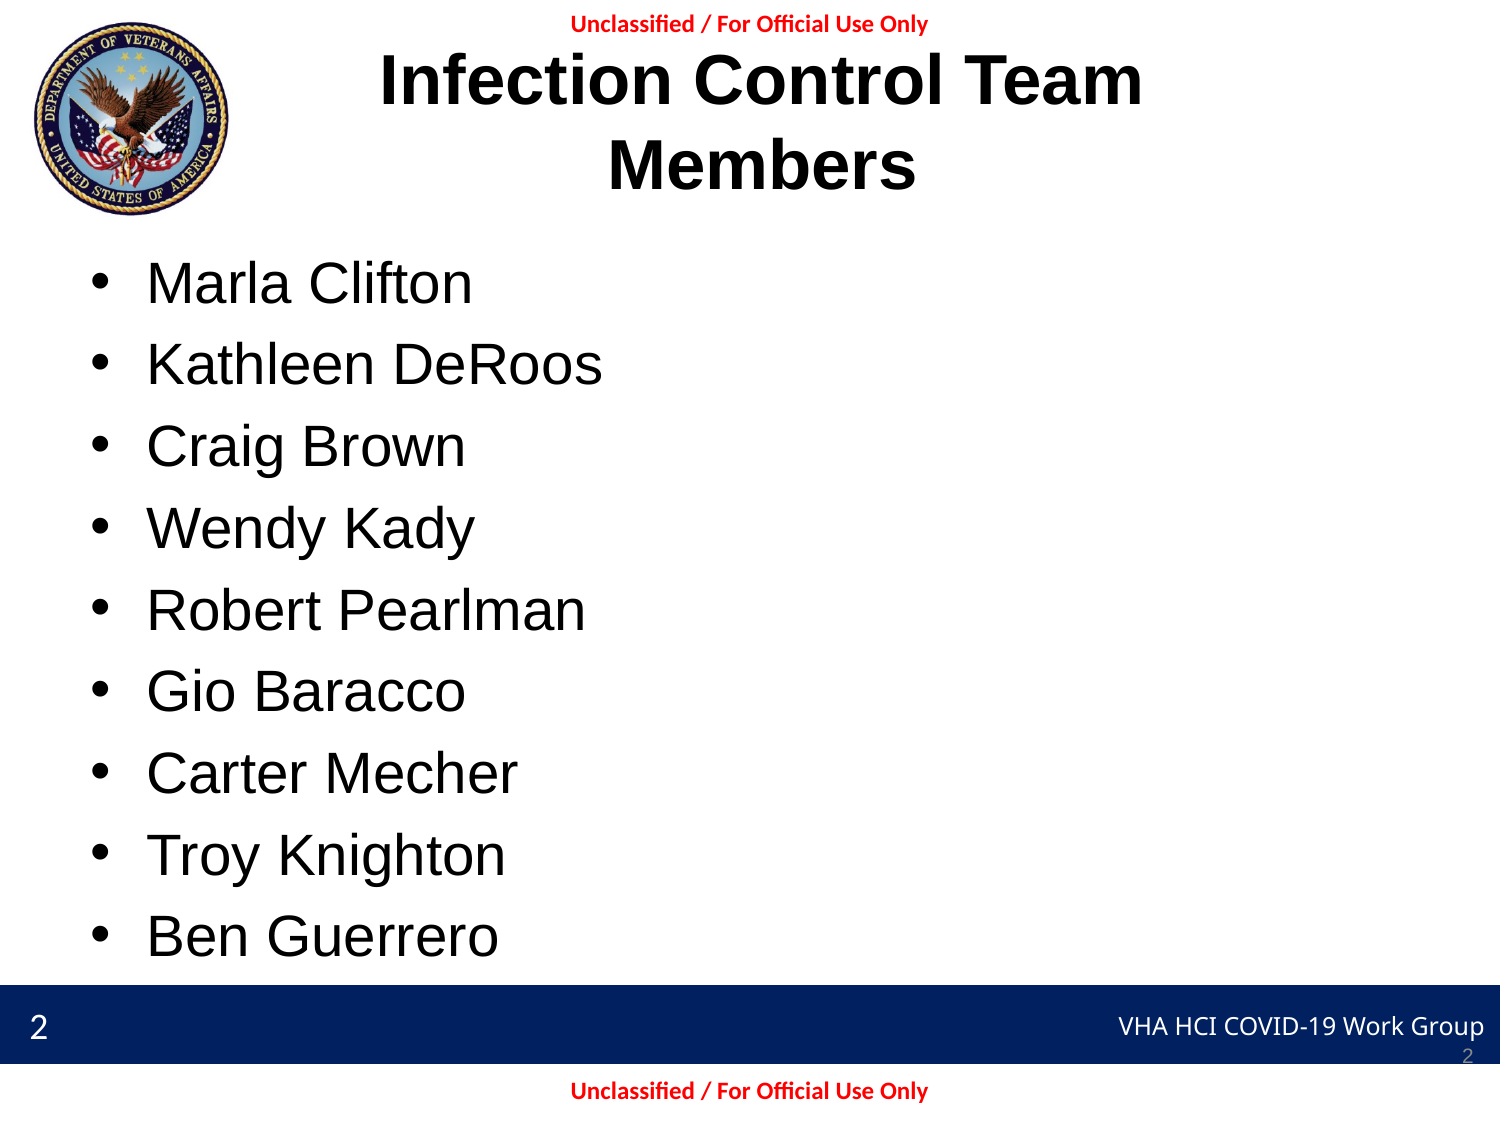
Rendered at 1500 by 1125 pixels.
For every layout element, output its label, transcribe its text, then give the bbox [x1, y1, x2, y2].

slide_number 2 [1408, 1025, 1489, 1086]
title Infection Control Team Members [249, 24, 1275, 213]
list Marla Clifton Kathleen DeRoos Craig Brown Wendy Kady Robert Pearlman Gio Baracco Carter Mecher Troy Knighton Ben Guerrero [75, 237, 1425, 1005]
picture [24, 12, 238, 225]
